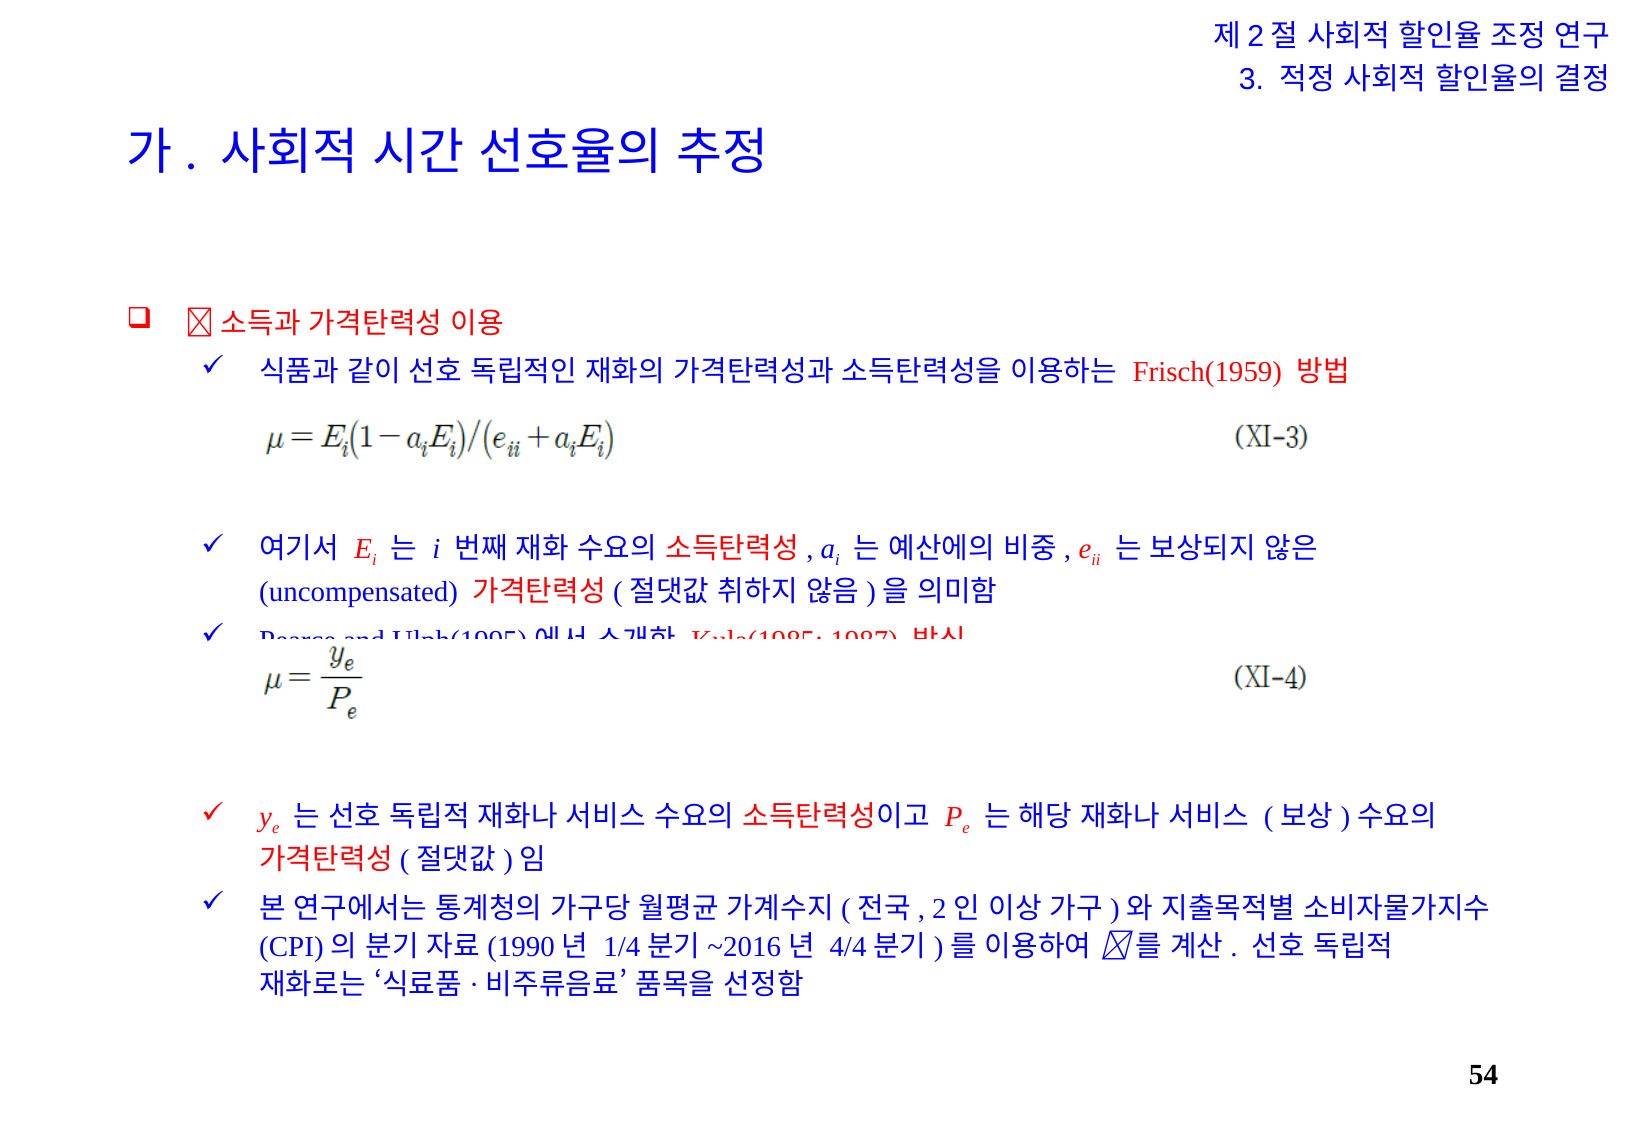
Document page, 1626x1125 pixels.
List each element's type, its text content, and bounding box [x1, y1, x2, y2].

text_box 제2절 사회적 할인율 조정 연구 3. 적정 사회적 할인율의 결정 [597, 1, 1625, 104]
title 가. 사회적 시간 선호율의 추정 [111, 98, 1514, 208]
picture [257, 639, 1316, 729]
list 소득과 가격탄력성 이용 식품과 같이 선호 독립적인 재화의 가격탄력성과 소득탄력성을 이용하는 Frisch(1959) 방법 여기서 Ei 는 i 번째 재화 수요의 소득탄력성, ai 는 예산에의 비중, eii 는 보상되지 않은(uncompensated) 가격탄력성(절댓값 취하지 않음)을 의미함 Pearce and Ulph(1995)에서 소개한 Kula(1985; 1987) 방식 ye 는 선호 독립적 재화나 서비스 수요의 소득탄력성이고 Pe 는 해당 재화나 서비스 (보상)수요의 가격탄력성(절댓값)임 본 연구에서는 통계청의 가구당 월평균 가계수지(전국, 2인 이상 가구)와 지출목적별 소비자물가지수(CPI)의 분기 자료(1990년 1/4분기~2016년 4/4분기)를 이용하여  를 계산. 선호 독립적 재화로는 ‘식료품·비주류음료’ 품목을 선정함 [111, 296, 1514, 1011]
picture [249, 411, 1316, 462]
slide_number 53 [1147, 1042, 1514, 1103]
